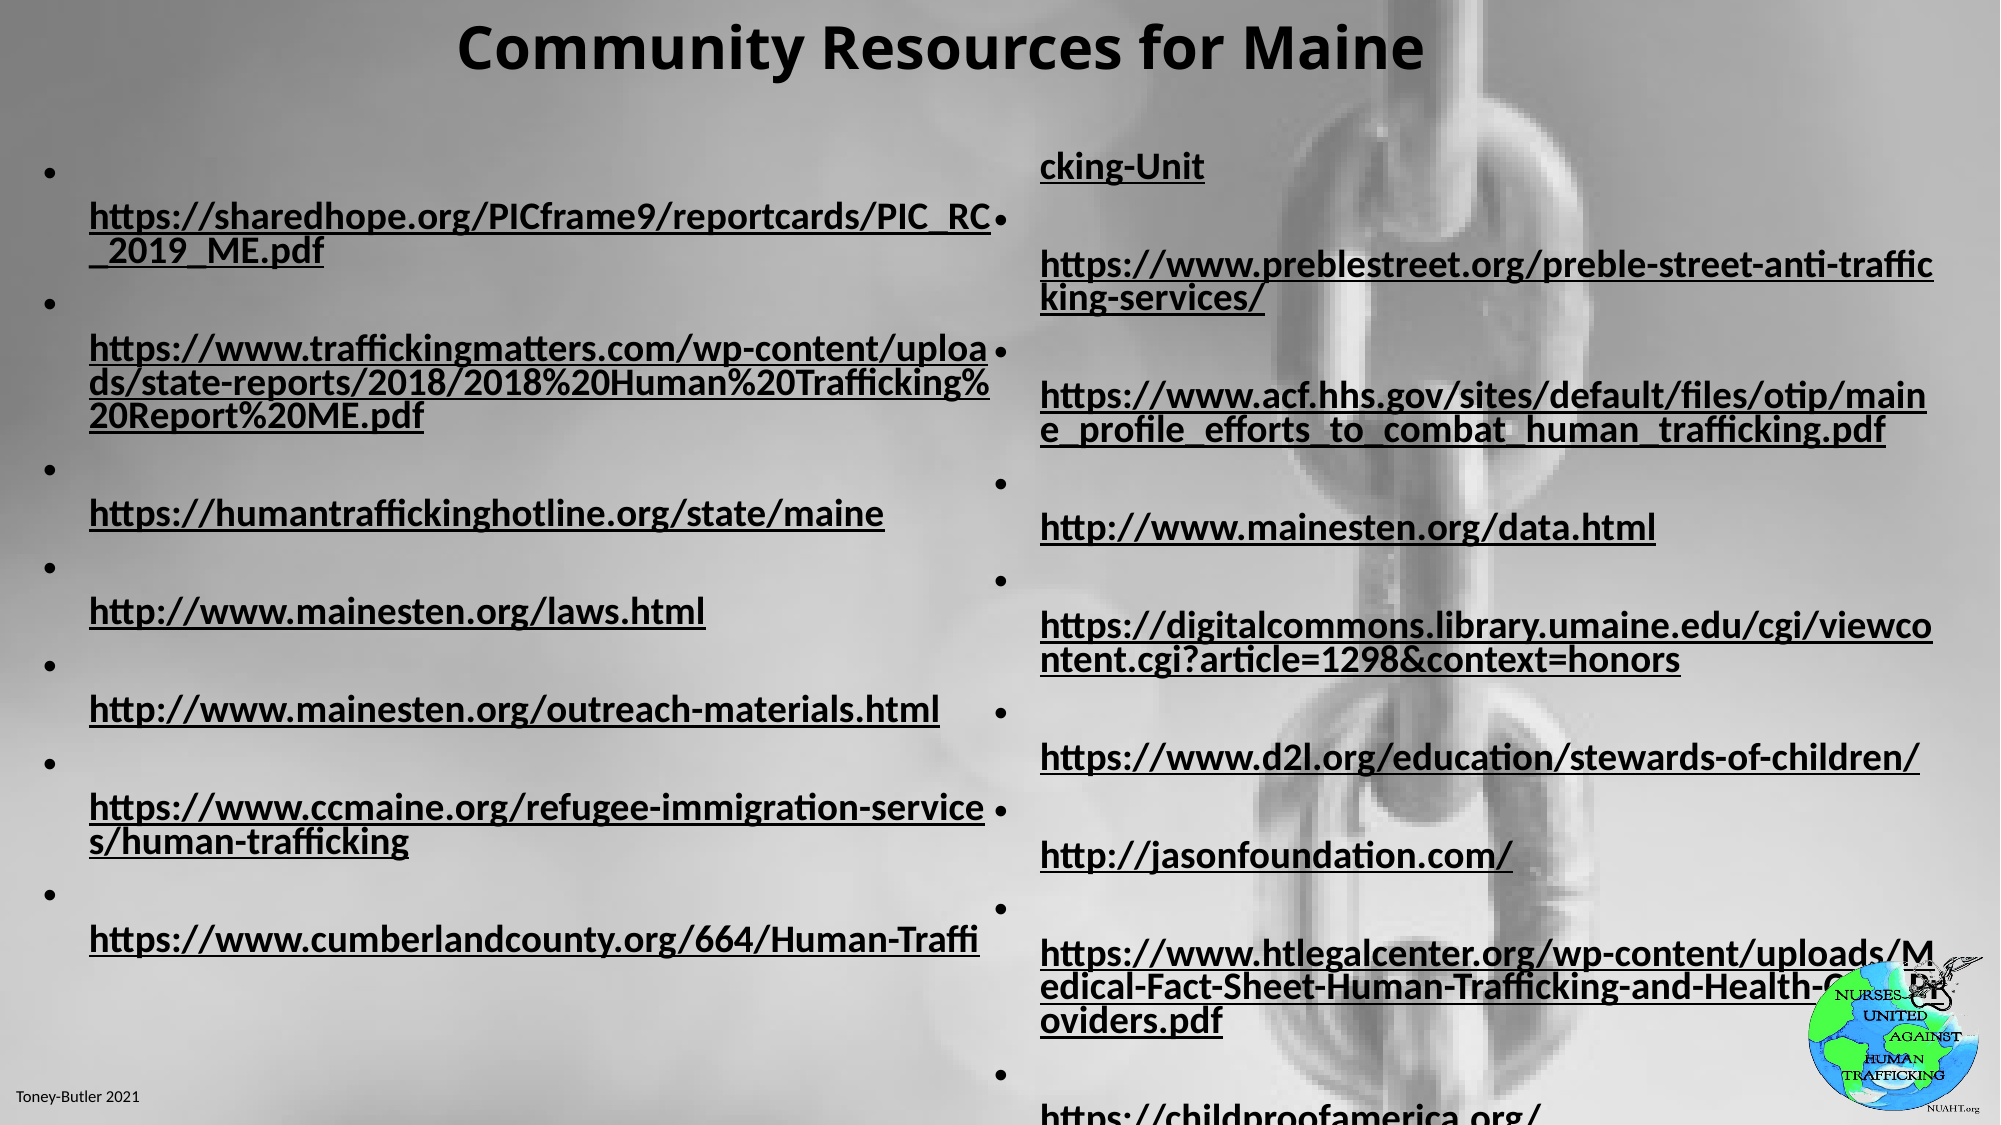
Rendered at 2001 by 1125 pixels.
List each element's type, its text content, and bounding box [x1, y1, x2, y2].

text_box Toney-Butler 2021 [1, 1078, 156, 1114]
title Community Resources for Maine [79, 10, 1805, 91]
picture [1804, 957, 1983, 1114]
list https://sharedhope.org/PICframe9/reportcards/PIC_RC_2019_ME.pdf https://www.traffickingmatters.com/wp-content/uploads/state-reports/2018/2018%20Human%20Trafficking%20Report%20ME.pdf https://humantraffickinghotline.org/state/maine http://www.mainesten.org/laws.html http://www.mainesten.org/outreach-materials.html https://www.ccmaine.org/refugee-immigration-services/human-trafficking https://www.cumberlandcounty.org/664/Human-Trafficking-Unit https://www.preblestreet.org/preble-street-anti-trafficking-services/ https://www.acf.hhs.gov/sites/default/files/otip/maine_profile_efforts_to_combat_human_trafficking.pdf http://www.mainesten.org/data.html https://digitalcommons.library.umaine.edu/cgi/viewcontent.cgi?article=1298&context=honors https://www.d2l.org/education/stewards-of-children/ http://jasonfoundation.com/ https://www.htlegalcenter.org/wp-content/uploads/Medical-Fact-Sheet-Human-Trafficking-and-Health-Care-Providers.pdf https://childproofamerica.org/ [28, 146, 1961, 991]
